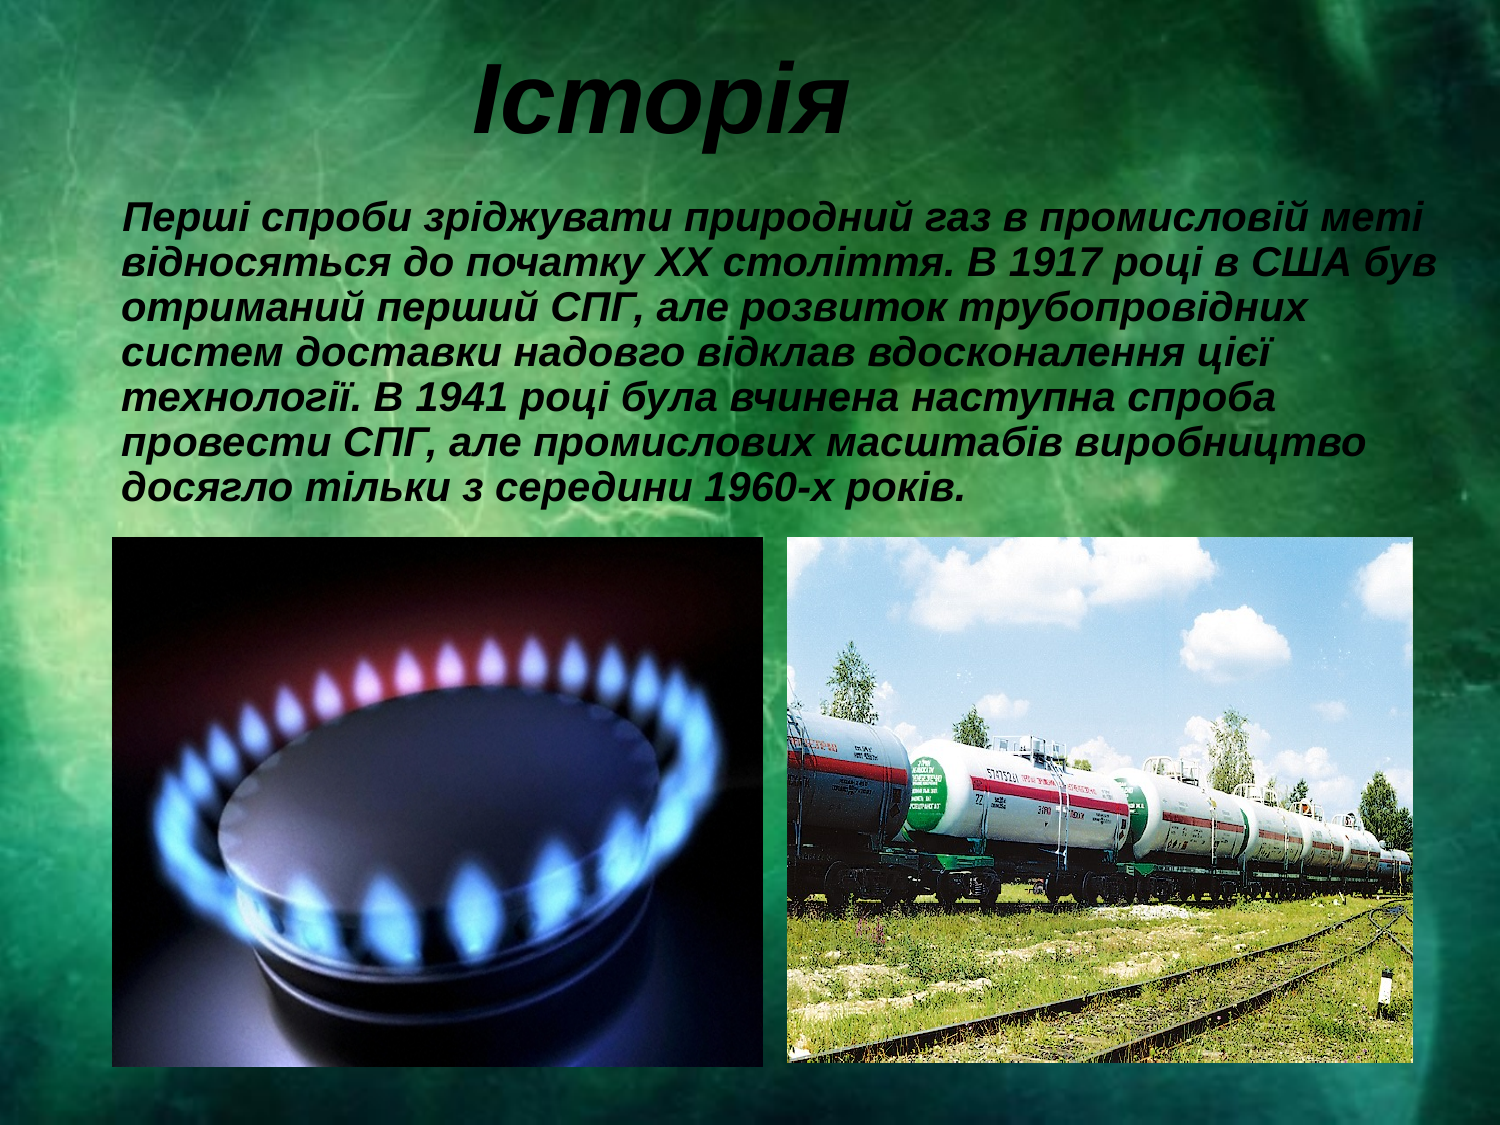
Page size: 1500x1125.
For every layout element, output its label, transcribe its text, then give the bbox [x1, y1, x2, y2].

picture [0, 0, 1500, 1125]
list Перші спроби зріджувати природний газ в промисловій меті відносяться до початку XX століття. В 1917 році в США був отриманий перший СПГ, але розвиток трубопровідних систем доставки надовго відклав вдосконалення цієї технології. В 1941 році була вчинена наступна спроба провести СПГ, але промислових масштабів виробництво досягло тільки з середини 1960-х років. [49, 187, 1463, 526]
title Історія [312, 12, 1013, 176]
